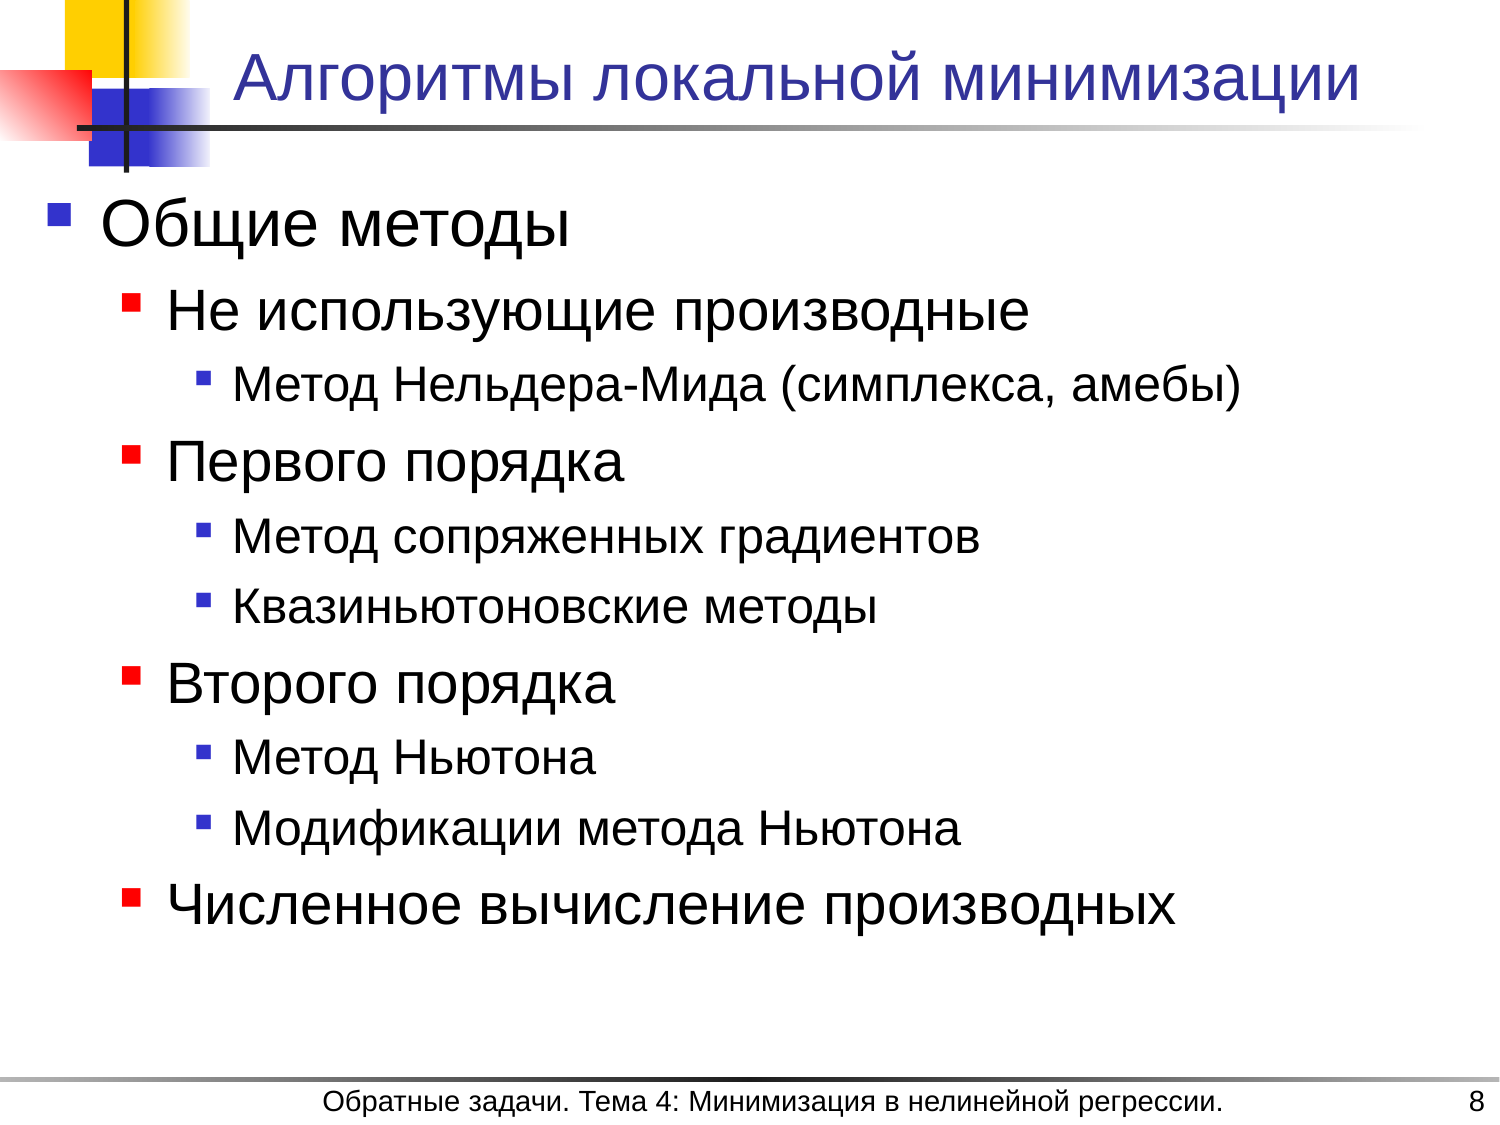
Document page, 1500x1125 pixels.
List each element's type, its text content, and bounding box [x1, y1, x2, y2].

list Общие методы Не использующие производные Метод Нельдера-Мида (симплекса, амебы) Первого порядка Метод сопряженных градиентов Квазиньютоновские методы Второго порядка Метод Ньютона Модификации метода Ньютона Численное вычисление производных [29, 172, 1471, 1059]
footer Обратные задачи. Тема 4: Минимизация в нелинейной регрессии. [253, 1070, 1294, 1125]
slide_number 8 [1340, 1070, 1500, 1125]
title Алгоритмы локальной минимизации [218, 0, 1474, 122]
